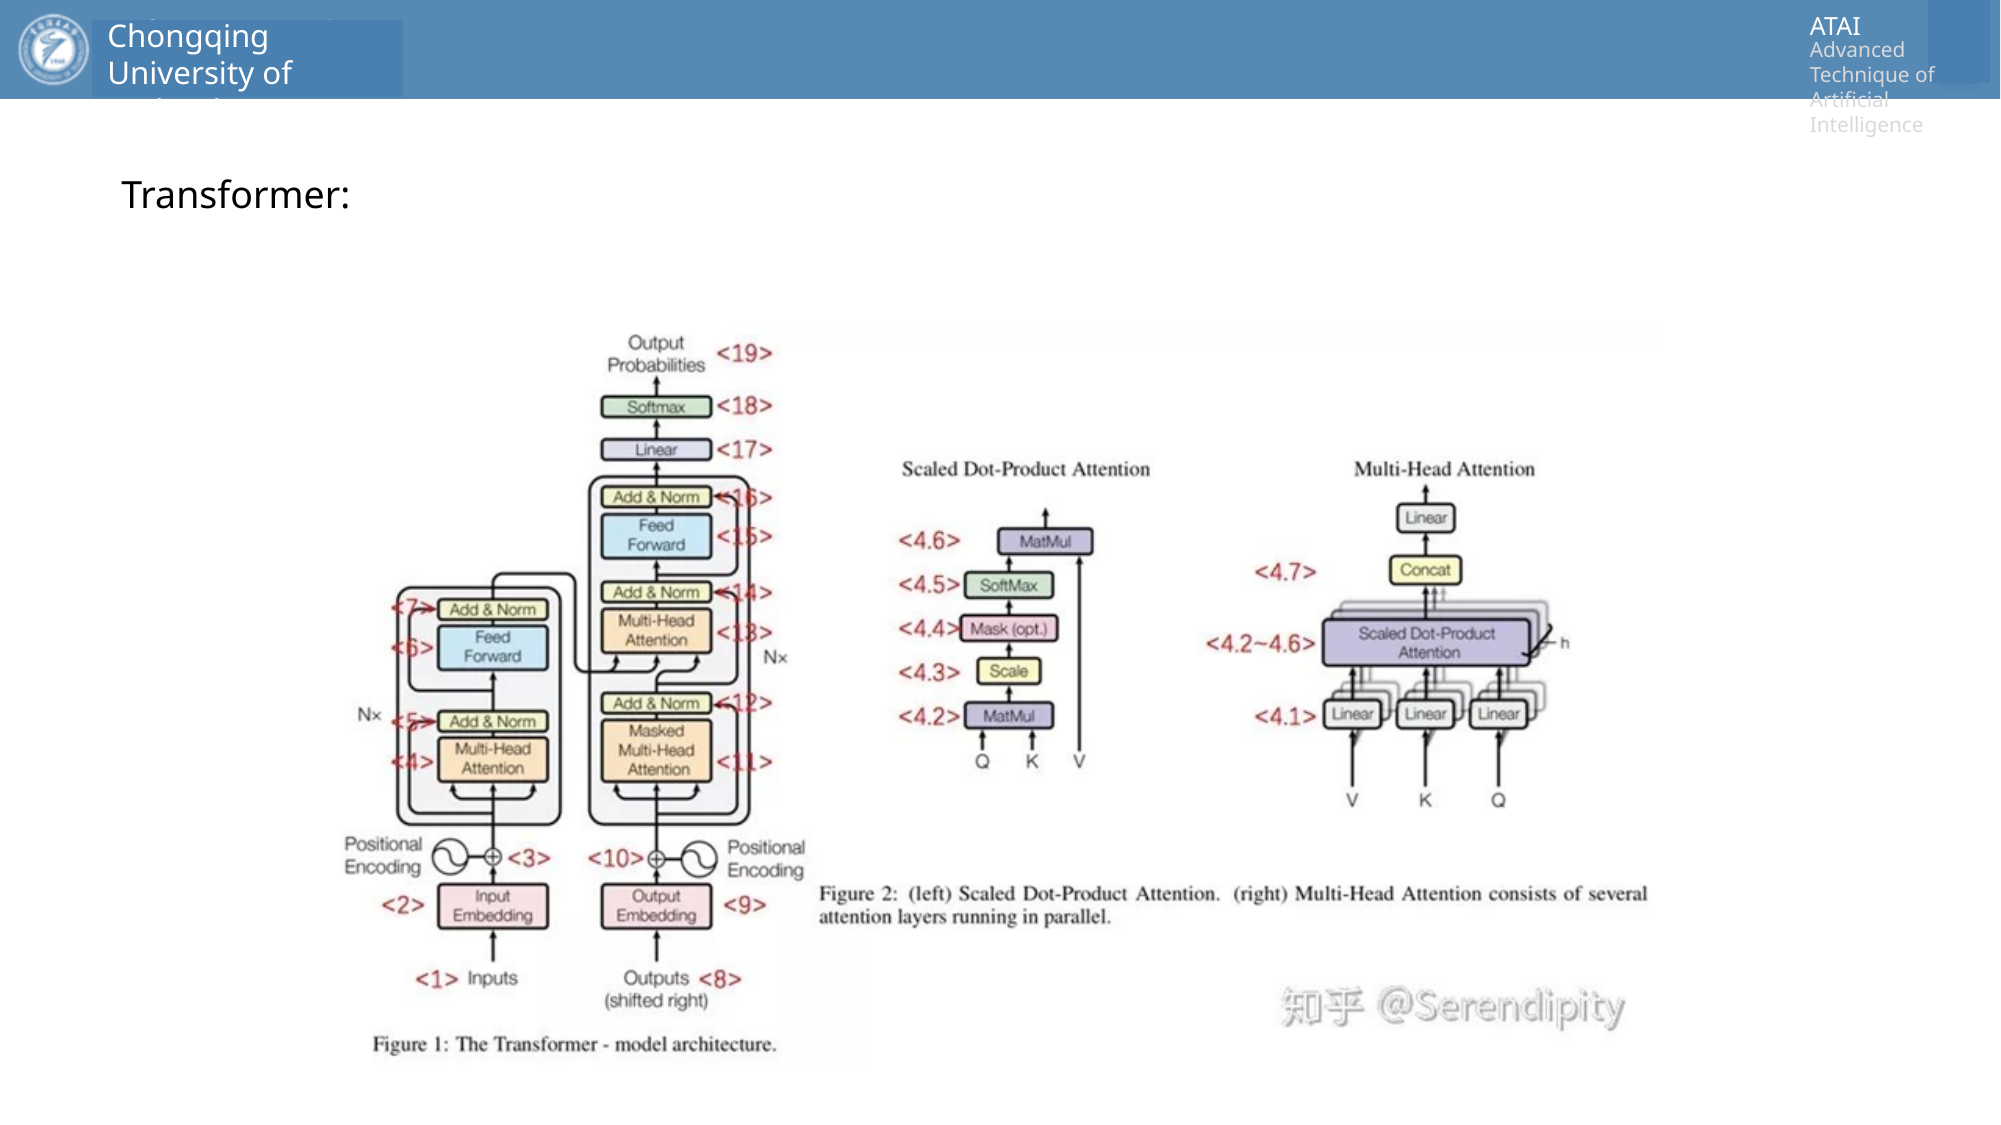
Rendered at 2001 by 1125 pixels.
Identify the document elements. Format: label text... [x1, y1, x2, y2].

text_box Transformer: [106, 163, 1000, 224]
picture [1928, 0, 1990, 83]
picture [340, 324, 1660, 1067]
picture [92, 20, 403, 97]
